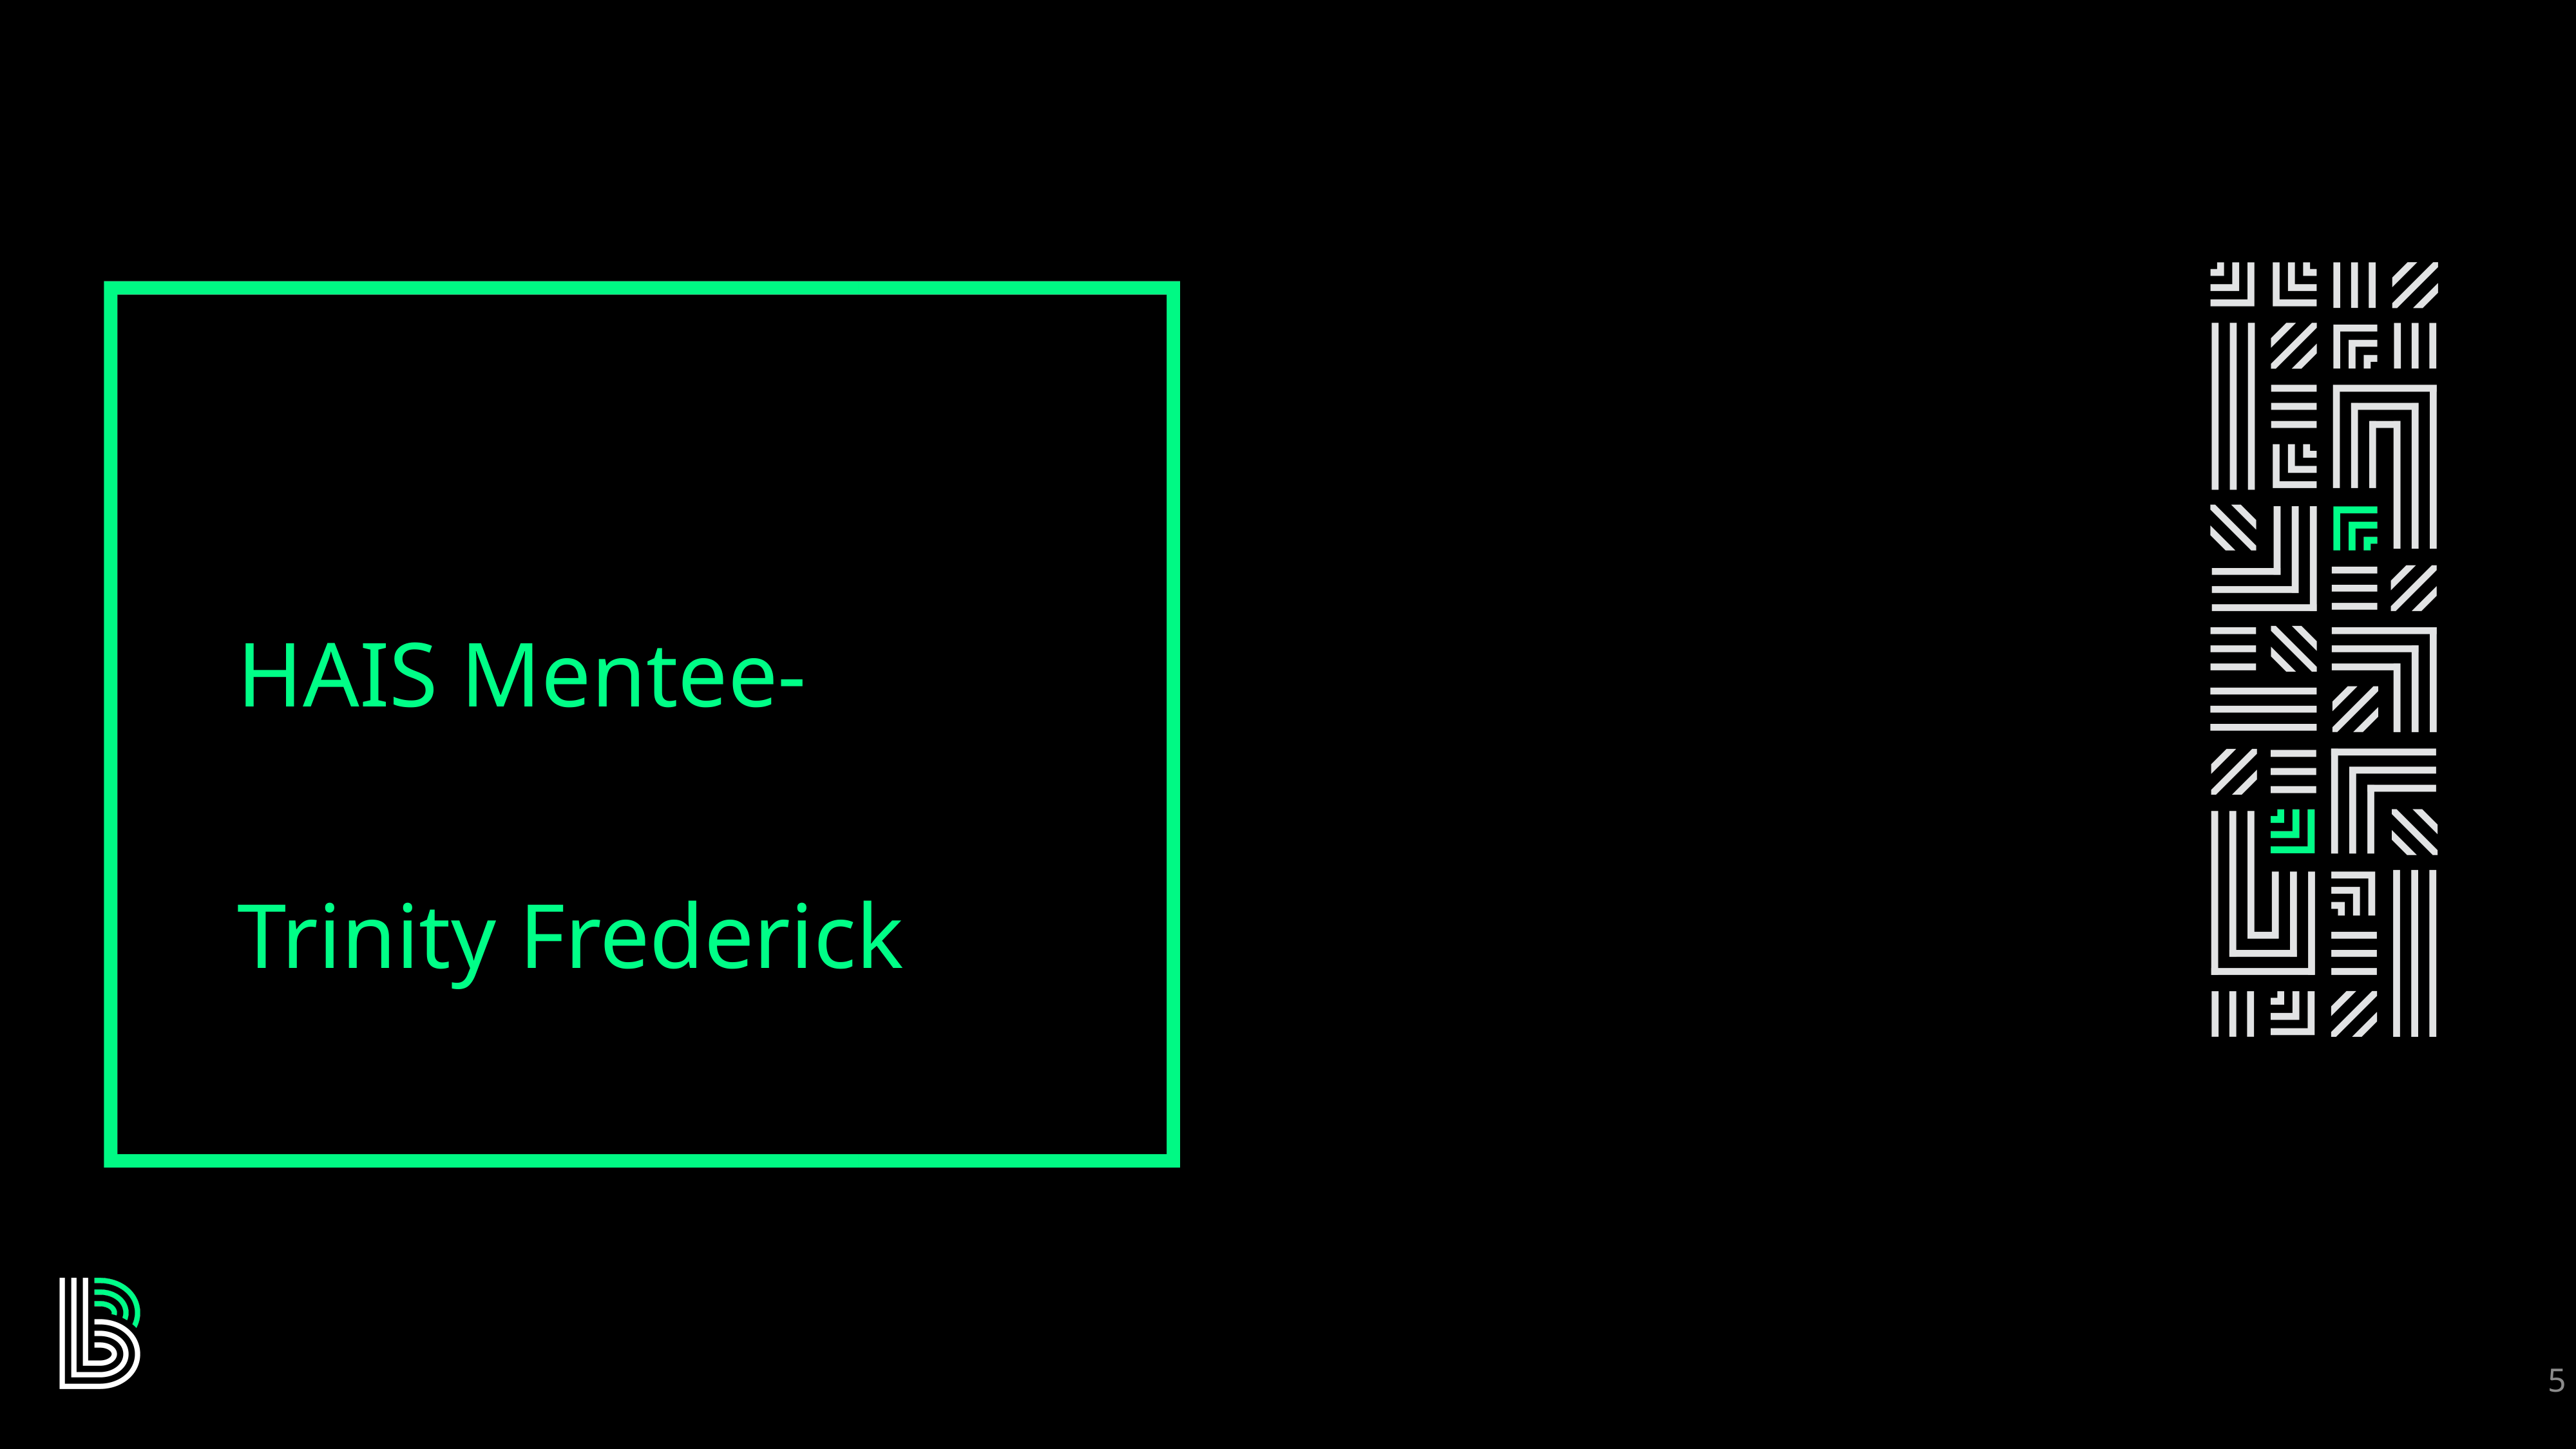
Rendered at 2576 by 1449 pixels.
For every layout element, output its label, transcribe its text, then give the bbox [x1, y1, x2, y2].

picture [2092, 222, 2576, 1038]
slide_number 5 [1996, 1343, 2576, 1421]
picture [0, 0, 1256, 1449]
